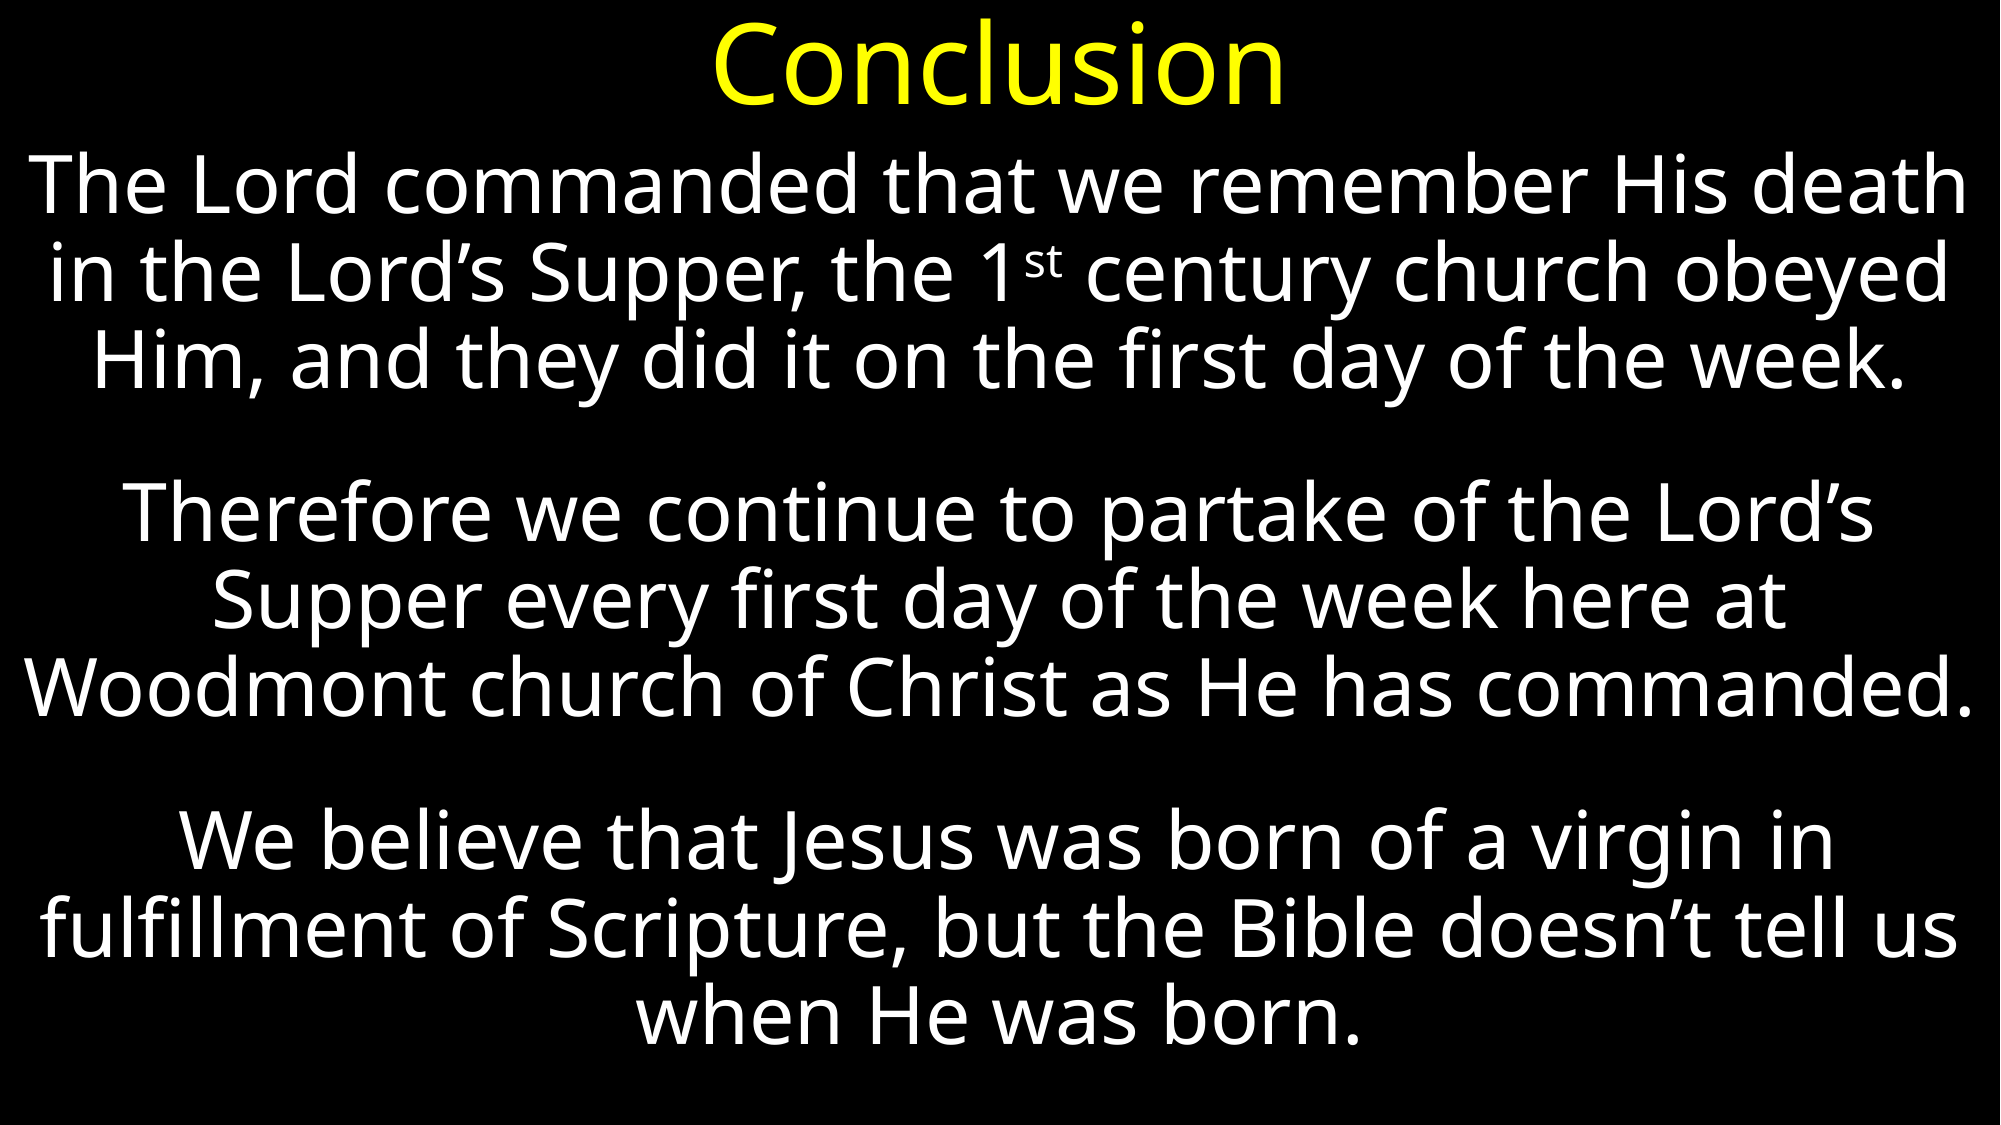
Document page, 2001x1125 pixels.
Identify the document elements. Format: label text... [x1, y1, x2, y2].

title Conclusion [0, 0, 2000, 136]
list The Lord commanded that we remember His death in the Lord’s Supper, the 1st century church obeyed Him, and they did it on the first day of the week. Therefore we continue to partake of the Lord’s Supper every first day of the week here at Woodmont church of Christ as He has commanded. We believe that Jesus was born of a virgin in fulfillment of Scripture, but the Bible doesn’t tell us when He was born. [0, 136, 2000, 1125]
